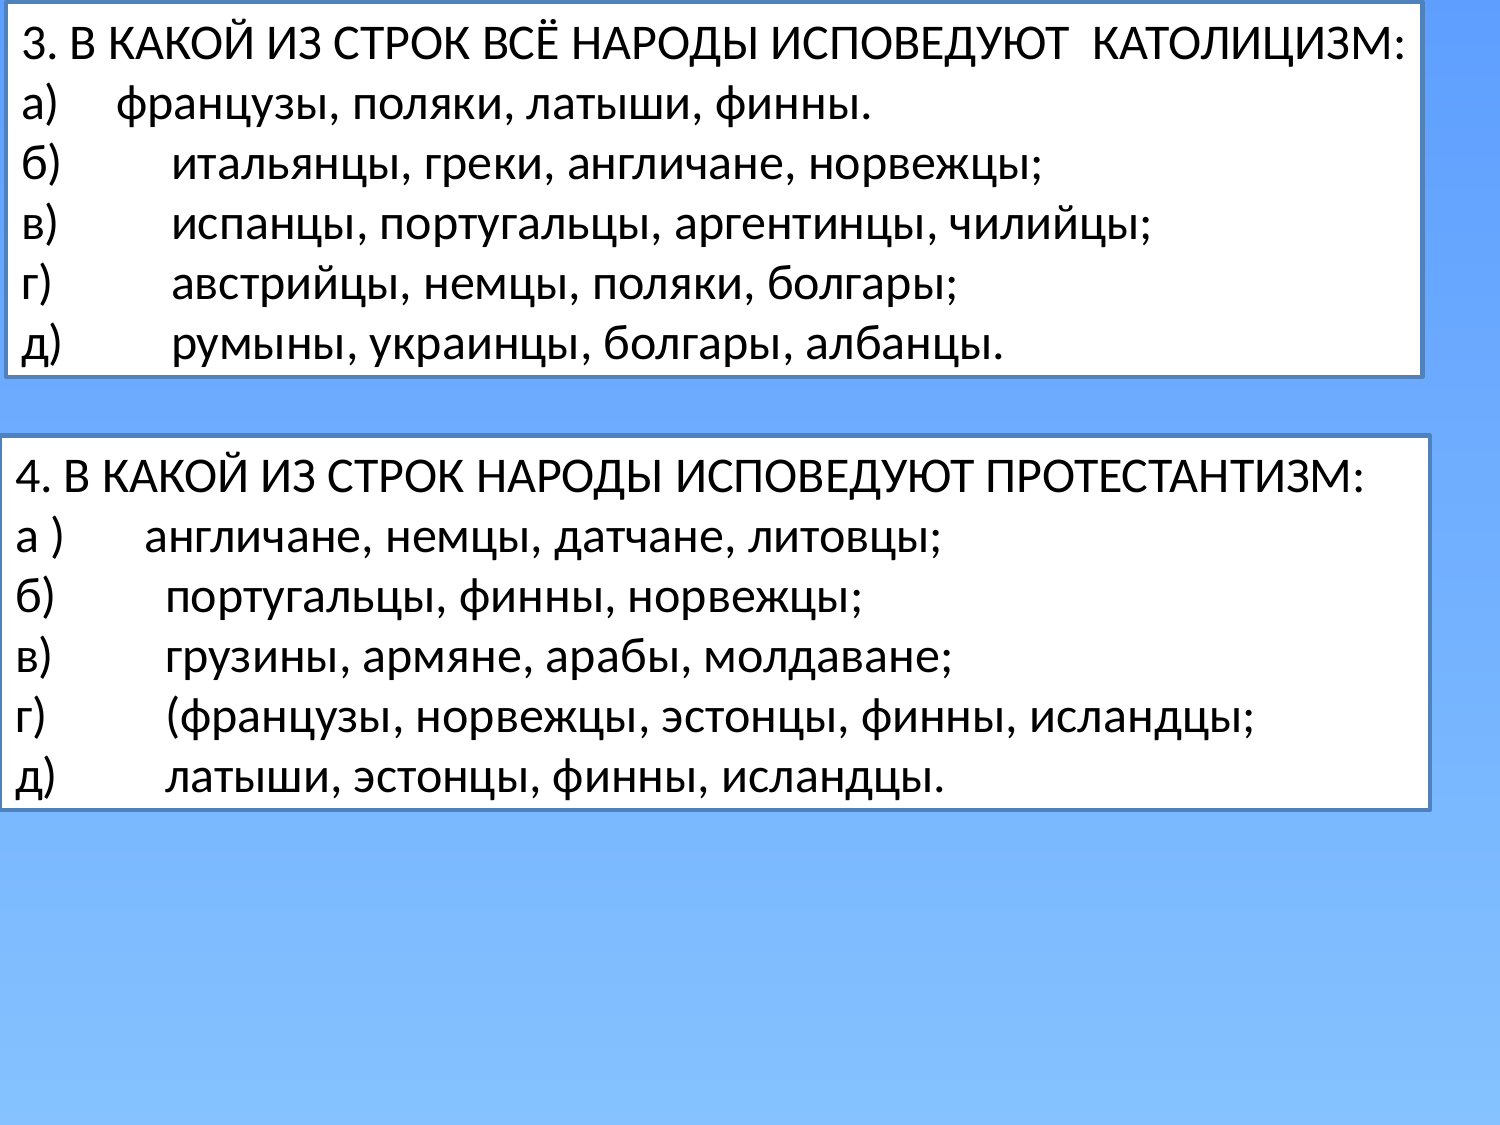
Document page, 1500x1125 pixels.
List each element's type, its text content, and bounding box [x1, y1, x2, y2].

text_box 3. В КАКОЙ ИЗ СТРОК ВСЁ НАРОДЫ ИСПОВЕДУЮТ КАТОЛИЦИЗМ: а) французы, поляки, латыши, финны. б) итальянцы, греки, англичане, норвежцы; в) испанцы, португальцы, аргентинцы, чилийцы; г) австрийцы, немцы, поляки, болгары; д) румыны, украинцы, болгары, албанцы. [4, 0, 1425, 379]
text_box 4. В КАКОЙ ИЗ СТРОК НАРОДЫ ИСПОВЕДУЮТ ПРОТЕСТАНТИЗМ: а ) англичане, немцы, датчане, литовцы; б) португальцы, финны, норвежцы; в) грузины, армяне, арабы, молдаване; г) (французы, норвежцы, эстонцы, финны, исландцы; д) латыши, эстонцы, финны, исландцы. [0, 433, 1432, 812]
